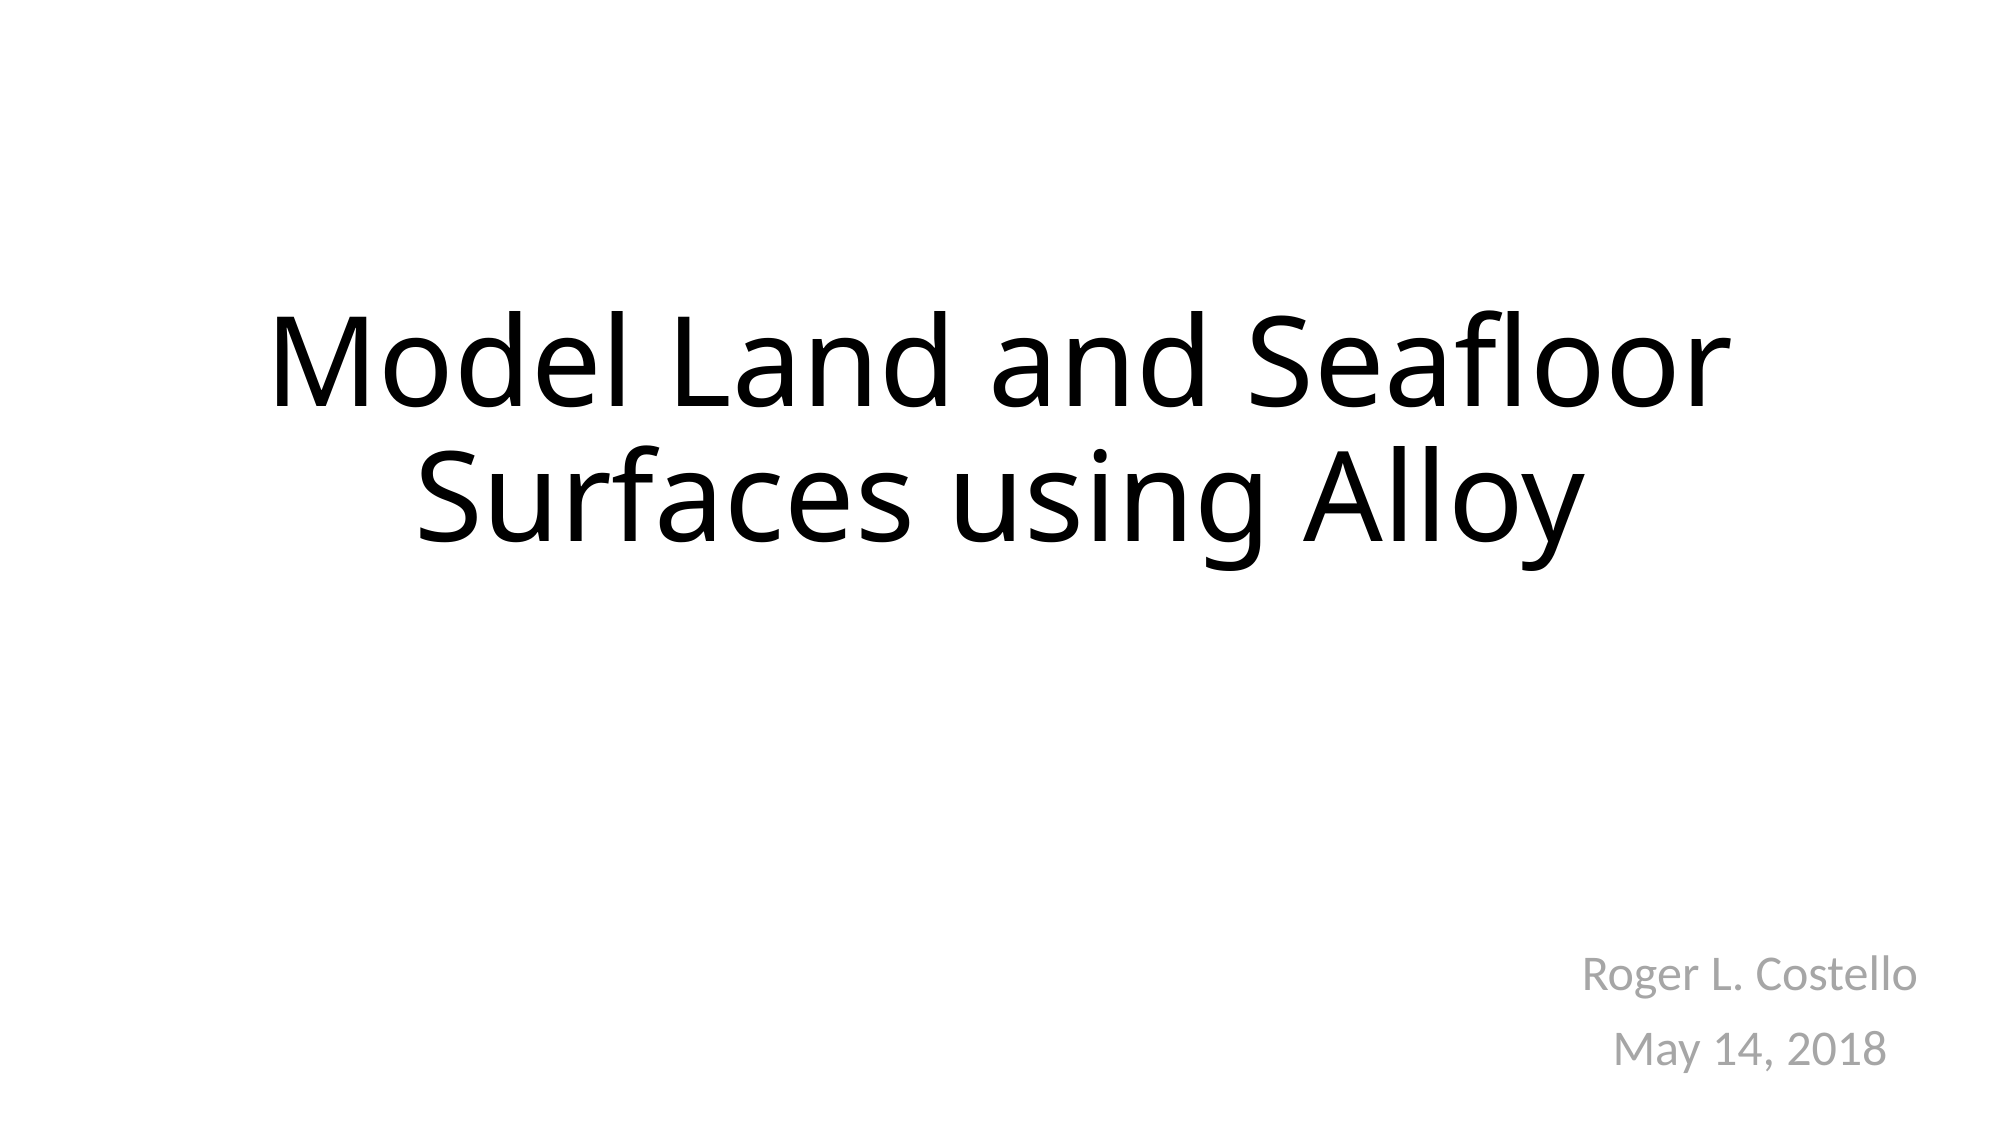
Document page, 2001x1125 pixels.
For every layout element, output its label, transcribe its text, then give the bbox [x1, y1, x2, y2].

subtitle Roger L. Costello May 14, 2018 [1536, 939, 1964, 1094]
title Model Land and Seafloor Surfaces using Alloy [249, 184, 1750, 576]
